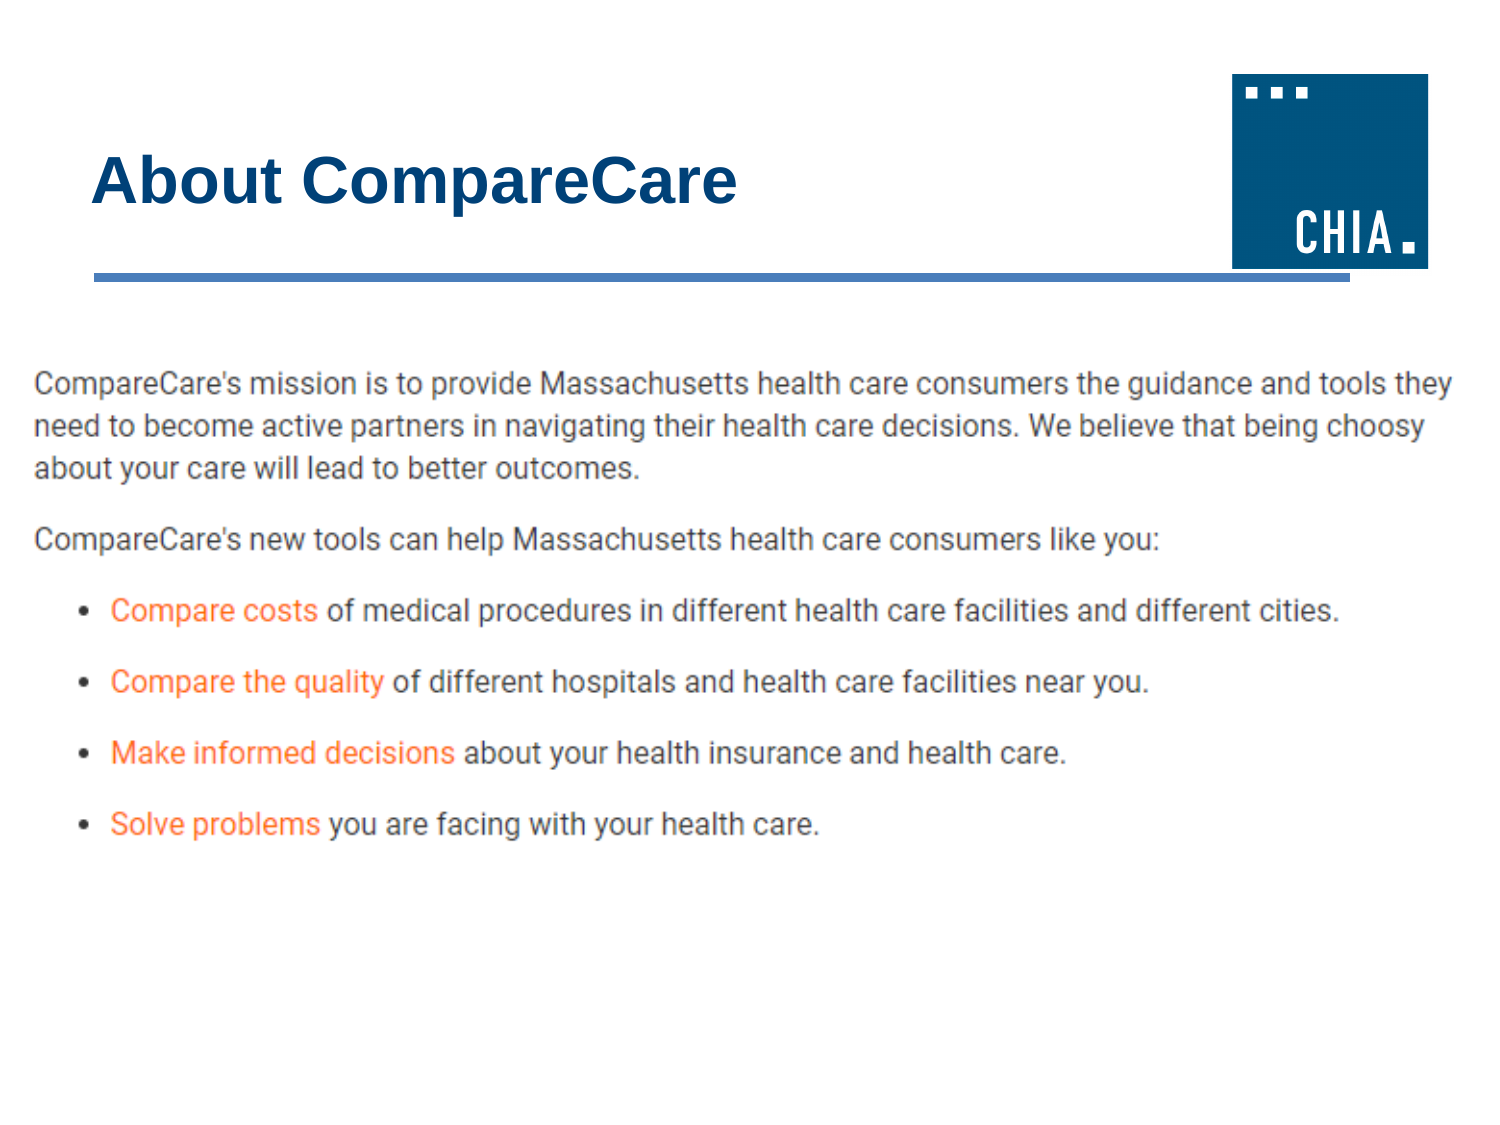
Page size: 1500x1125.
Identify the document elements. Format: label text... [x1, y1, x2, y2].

picture [1246, 88, 1257, 93]
picture [1271, 88, 1282, 93]
title About CompareCare [75, 93, 1351, 261]
picture [1368, 211, 1390, 253]
picture [1297, 88, 1307, 93]
picture [12, 360, 1477, 871]
picture [1403, 243, 1414, 253]
picture [1354, 211, 1359, 252]
picture [1229, 74, 1432, 276]
